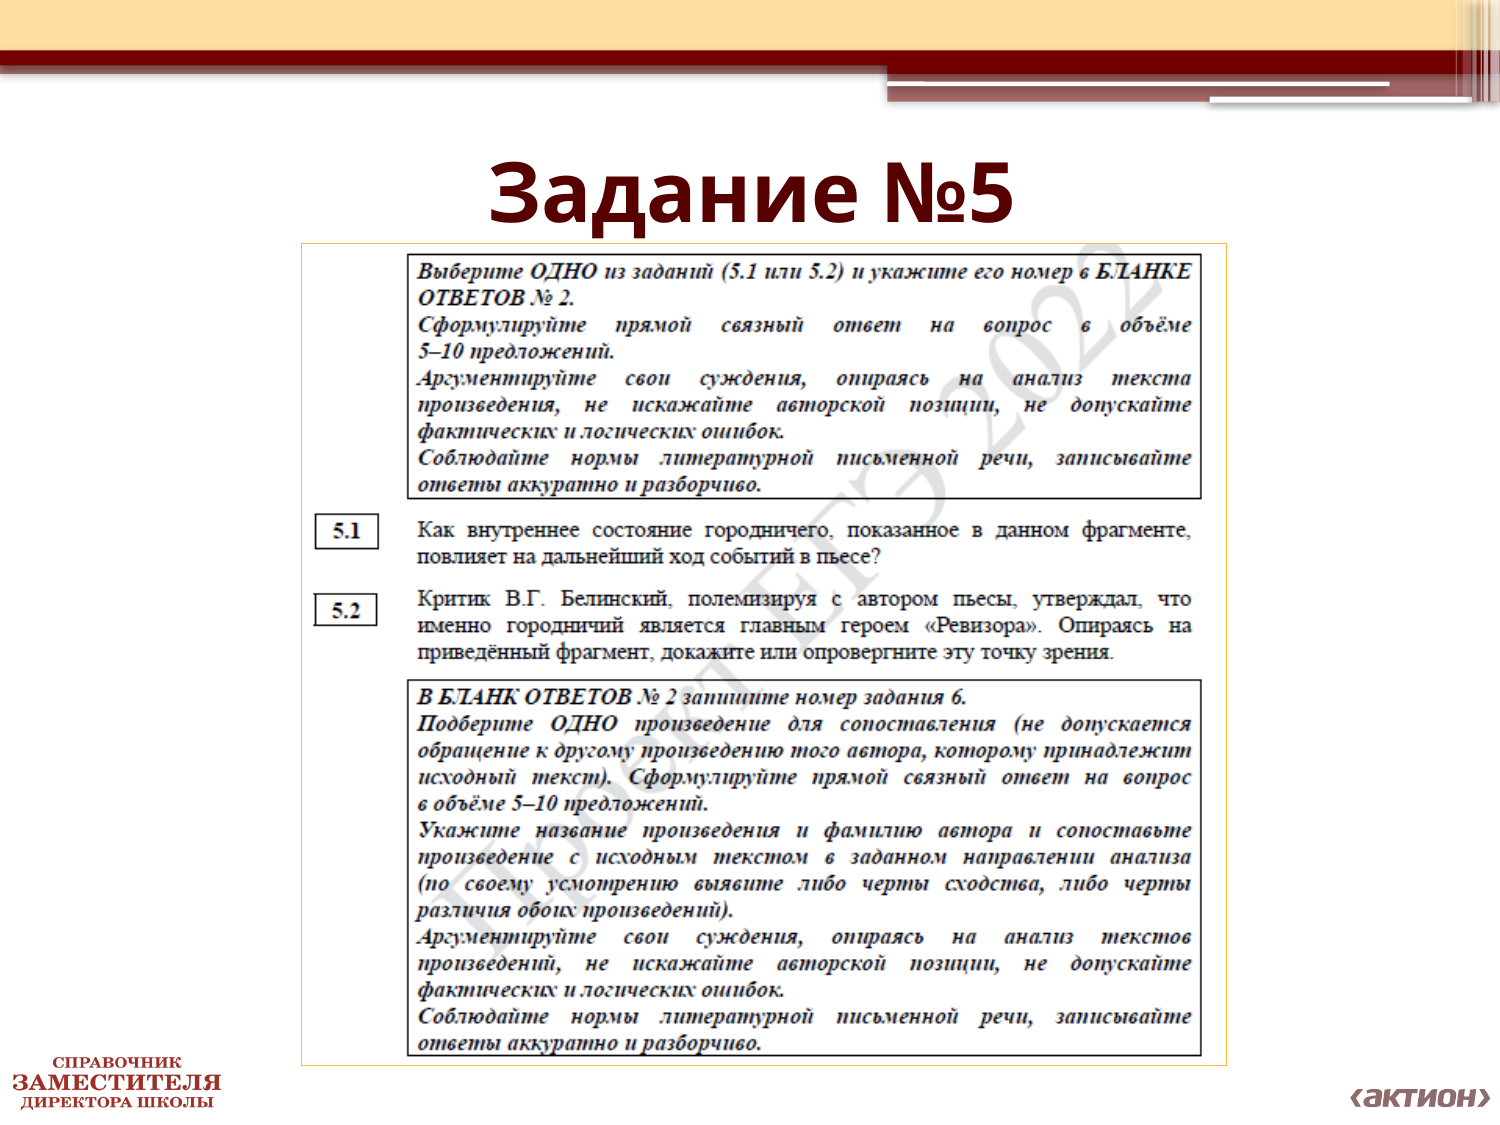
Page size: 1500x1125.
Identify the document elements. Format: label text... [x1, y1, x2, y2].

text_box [13, 1056, 1500, 1111]
title Задание №5 [76, 101, 1427, 277]
picture [300, 243, 1227, 1066]
